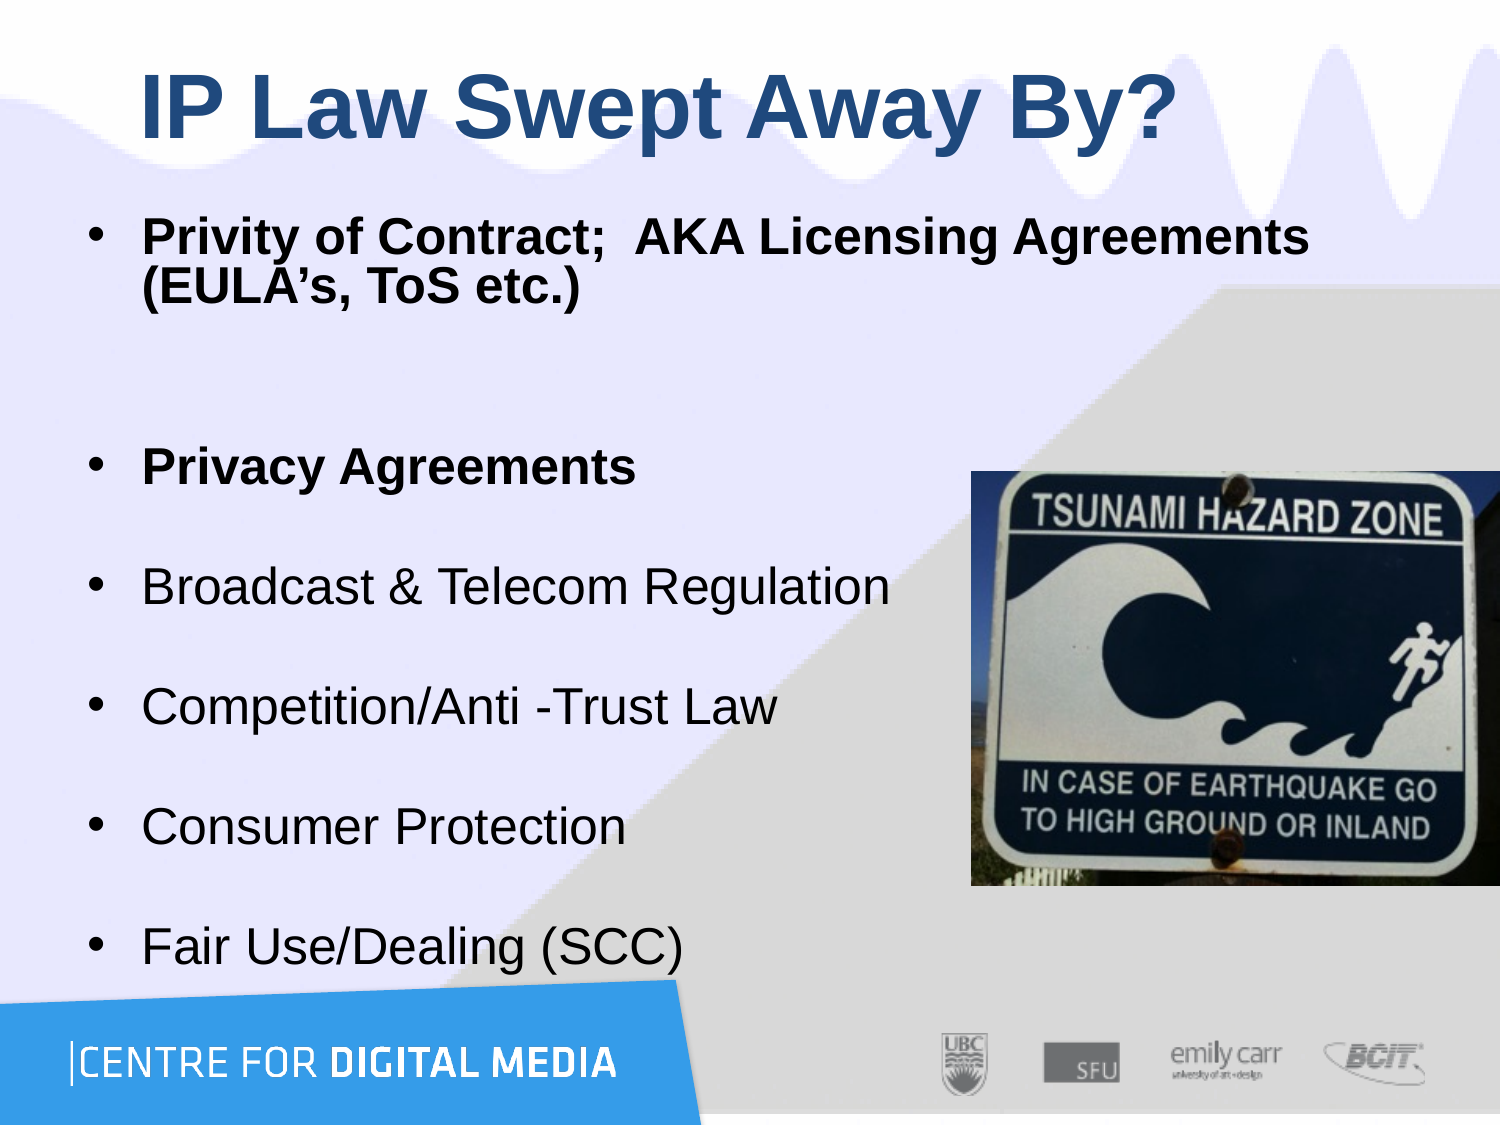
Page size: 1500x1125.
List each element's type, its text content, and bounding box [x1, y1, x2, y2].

text_box [91, 984, 1442, 1089]
list Privity of Contract; AKA Licensing Agreements (EULA’s, ToS etc.) Privacy Agreements Broadcast & Telecom Regulation Competition/Anti -Trust Law Consumer Protection Fair Use/Dealing (SCC) [75, 202, 1425, 1091]
title IP Law Swept Away By? [75, 0, 1425, 202]
picture [969, 471, 1500, 886]
